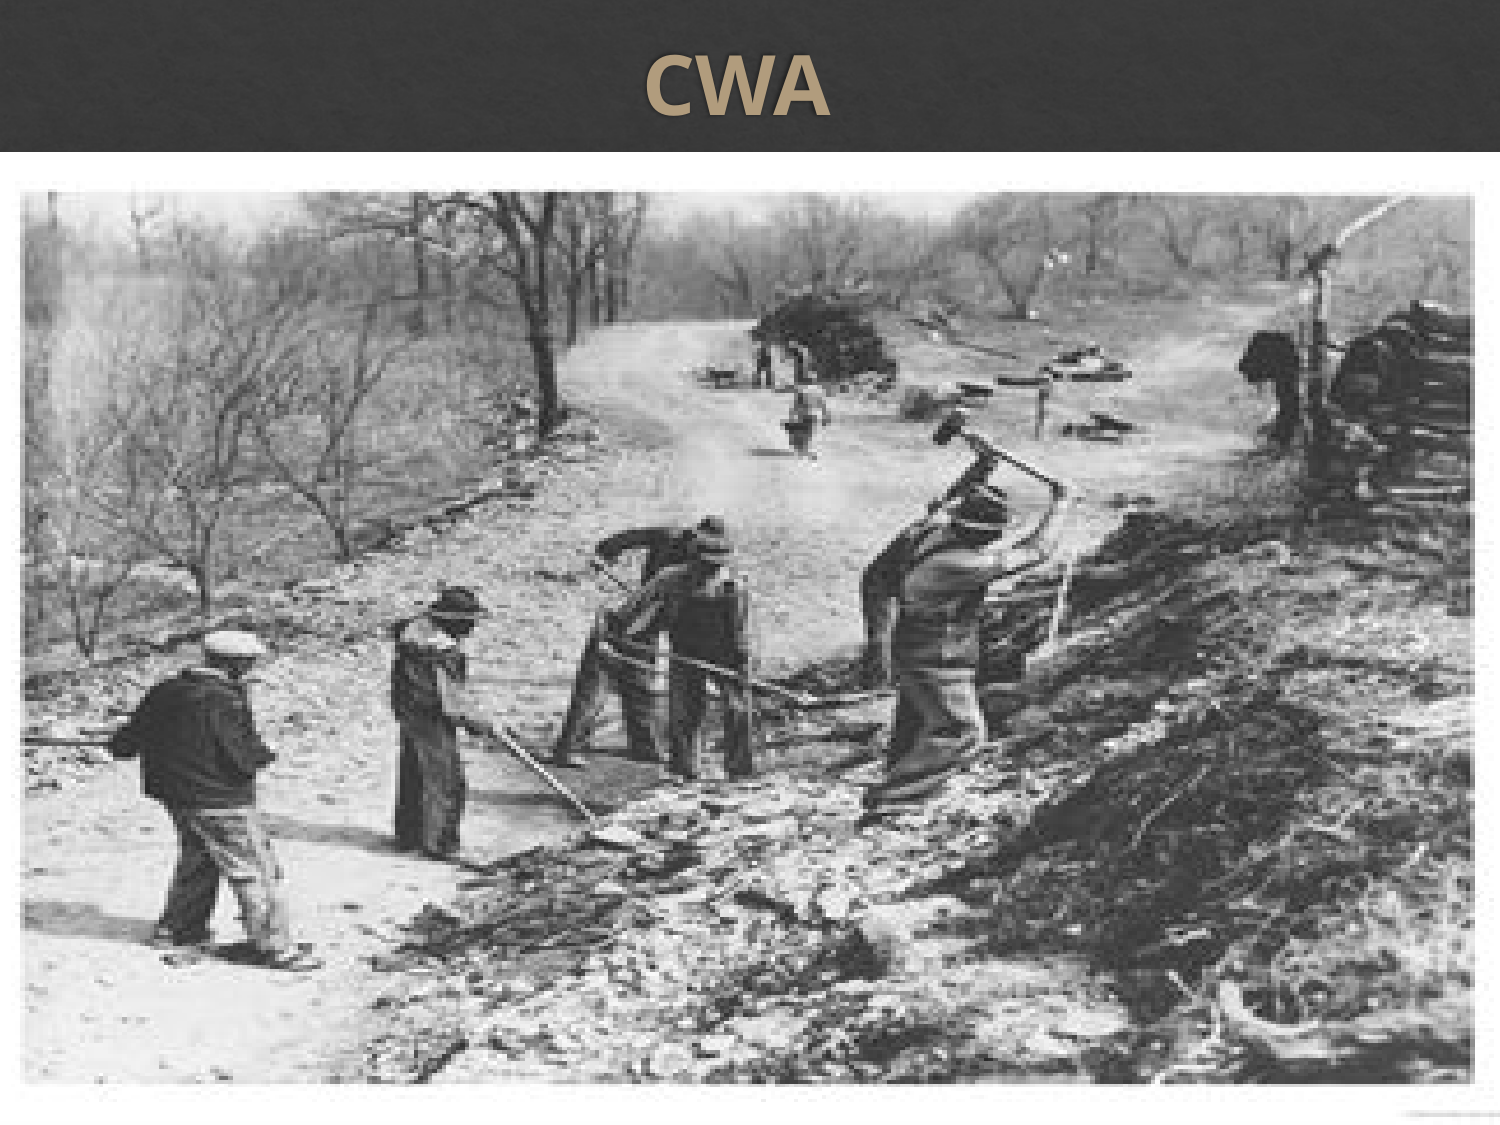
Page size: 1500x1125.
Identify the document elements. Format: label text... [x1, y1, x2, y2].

picture [0, 0, 1500, 1125]
title CWA [99, 3, 1374, 148]
